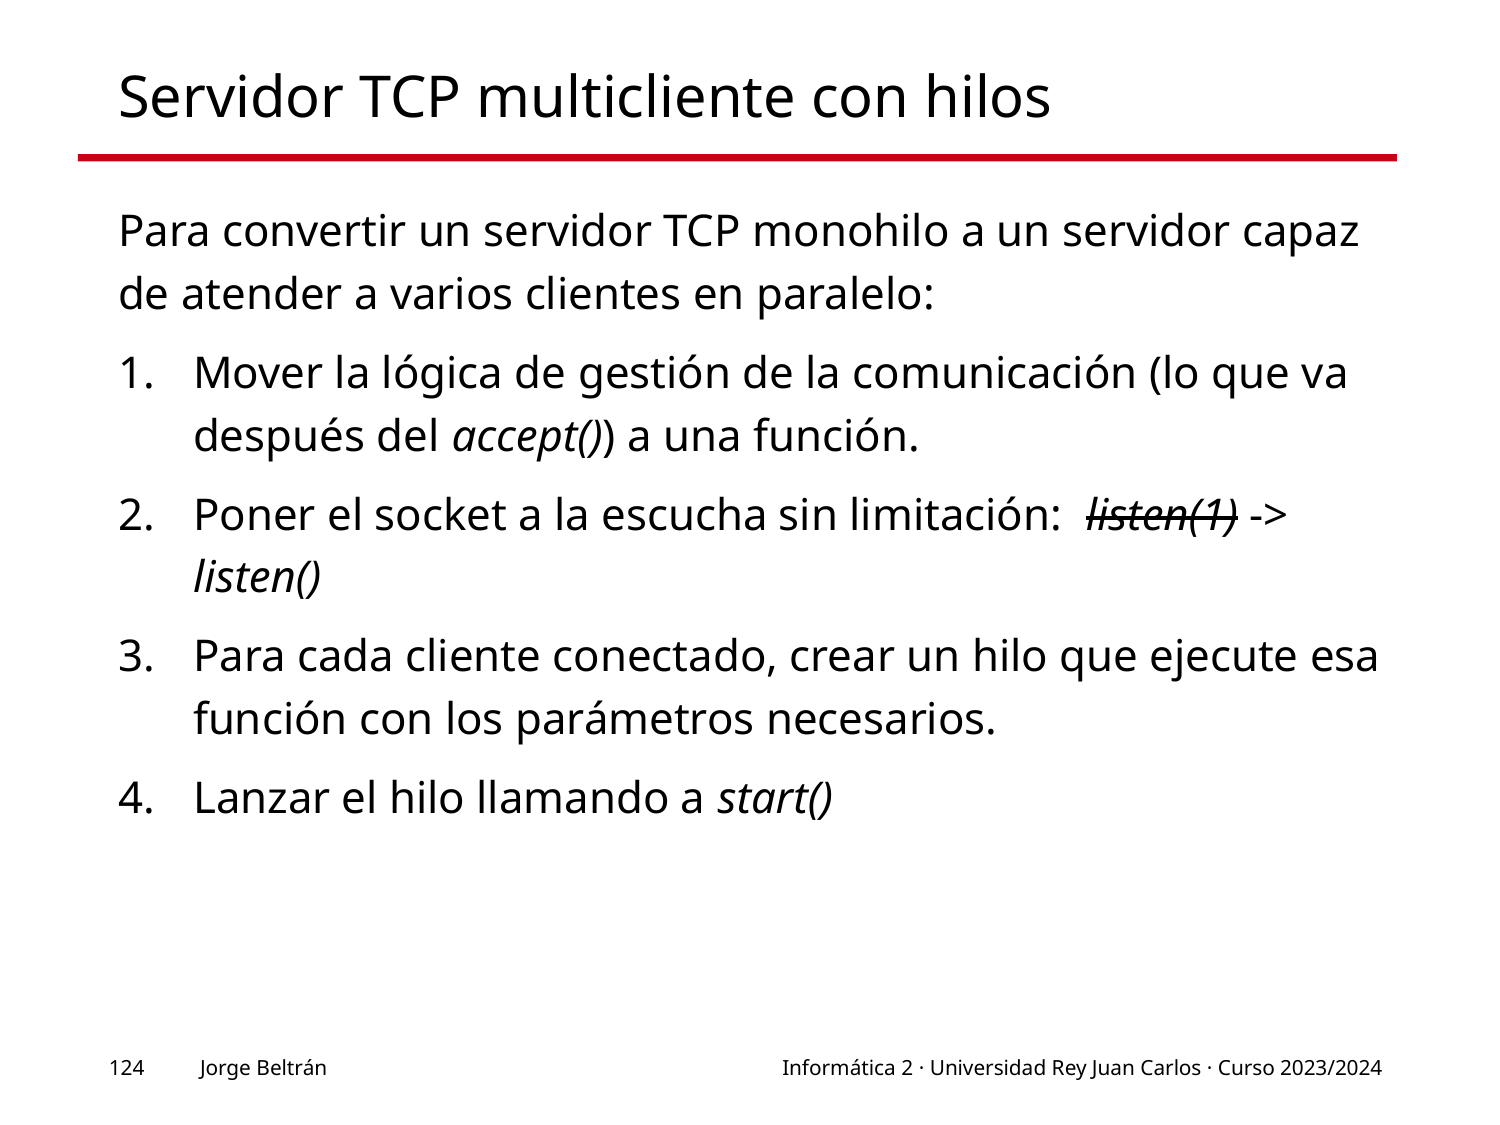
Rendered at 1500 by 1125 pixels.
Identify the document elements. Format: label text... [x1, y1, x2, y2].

list Para convertir un servidor TCP monohilo a un servidor capaz de atender a varios clientes en paralelo: Mover la lógica de gestión de la comunicación (lo que va después del accept()) a una función. Poner el socket a la escucha sin limitación: listen(1) -> listen() Para cada cliente conectado, crear un hilo que ejecute esa función con los parámetros necesarios. Lanzar el hilo llamando a start() [103, 185, 1397, 978]
title Servidor TCP multicliente con hilos [103, 59, 1397, 138]
